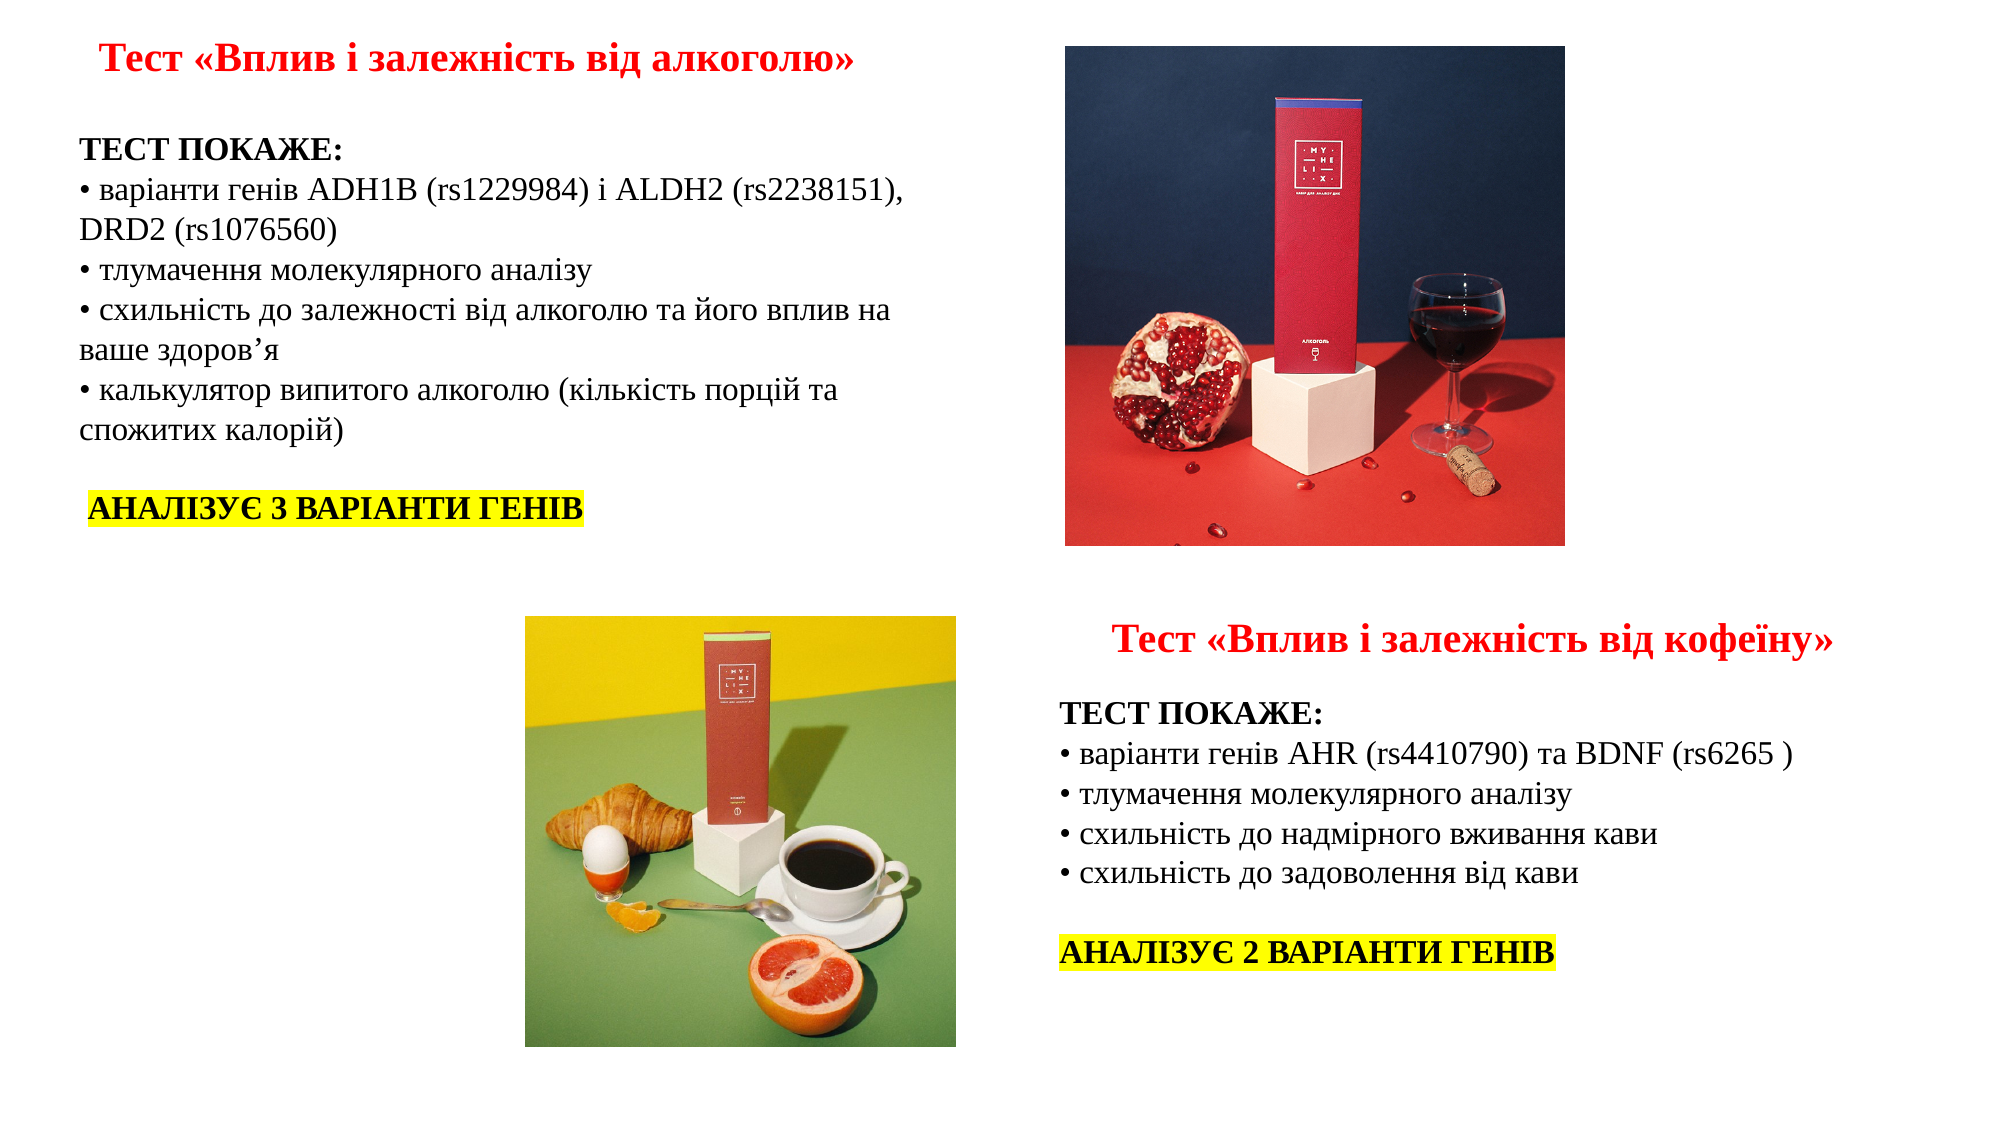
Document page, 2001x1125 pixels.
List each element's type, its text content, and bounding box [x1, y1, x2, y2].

text_box ТЕСТ ПОКАЖЕ: • варіанти генів AHR (rs4410790) та BDNF (rs6265 ) • тлумачення молекулярного аналізу • схильність до надмірного вживання кави • схильність до задоволення від кави АНАЛІЗУЄ 2 ВАРІАНТИ ГЕНІВ [1044, 683, 1902, 1023]
text_box Тест «Вплив і залежність від алкоголю» [83, 22, 871, 88]
text_box ТЕСТ ПОКАЖЕ: • варіанти генів ADH1B (rs1229984) і ALDH2 (rs2238151), DRD2 (rs1076560) • тлумачення молекулярного аналізу • схильність до залежності від алкоголю та його вплив на ваше здоров’я • калькулятор випитого алкоголю (кількість порцій та спожитих калорій) АНАЛІЗУЄ 3 ВАРІАНТИ ГЕНІВ [64, 119, 979, 579]
picture [1065, 46, 1565, 546]
picture [525, 616, 956, 1047]
text_box Тест «Вплив і залежність від кофеїну» [973, 603, 1974, 719]
